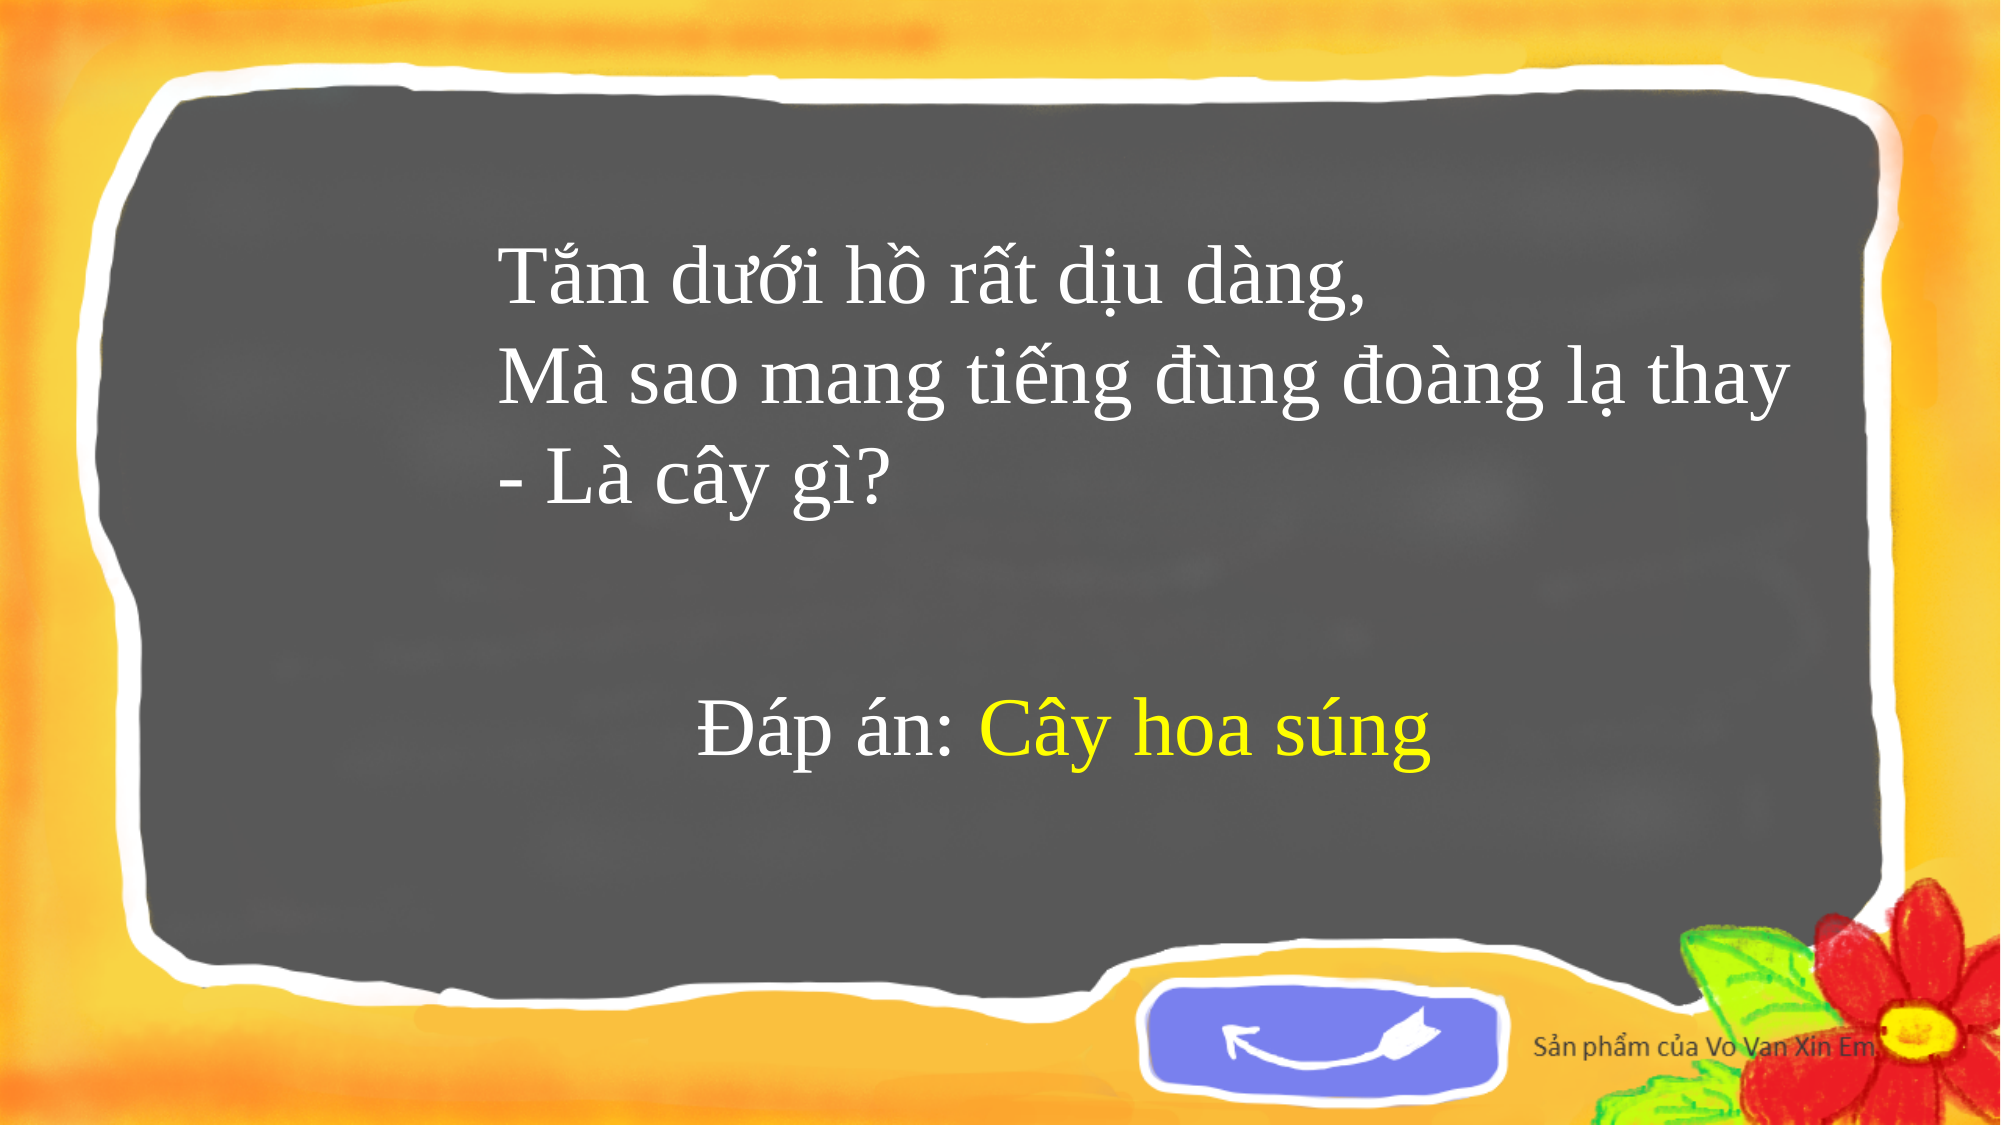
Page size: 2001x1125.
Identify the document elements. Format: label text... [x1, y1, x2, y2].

text_box [1144, 991, 1501, 1098]
picture [0, 0, 2001, 1125]
text_box Tắm dưới hồ rất dịu dàng, Mà sao mang tiếng đùng đoàng lạ thay - Là cây gì? [482, 213, 1808, 528]
text_box Đáp án: Cây hoa súng [681, 665, 1448, 780]
